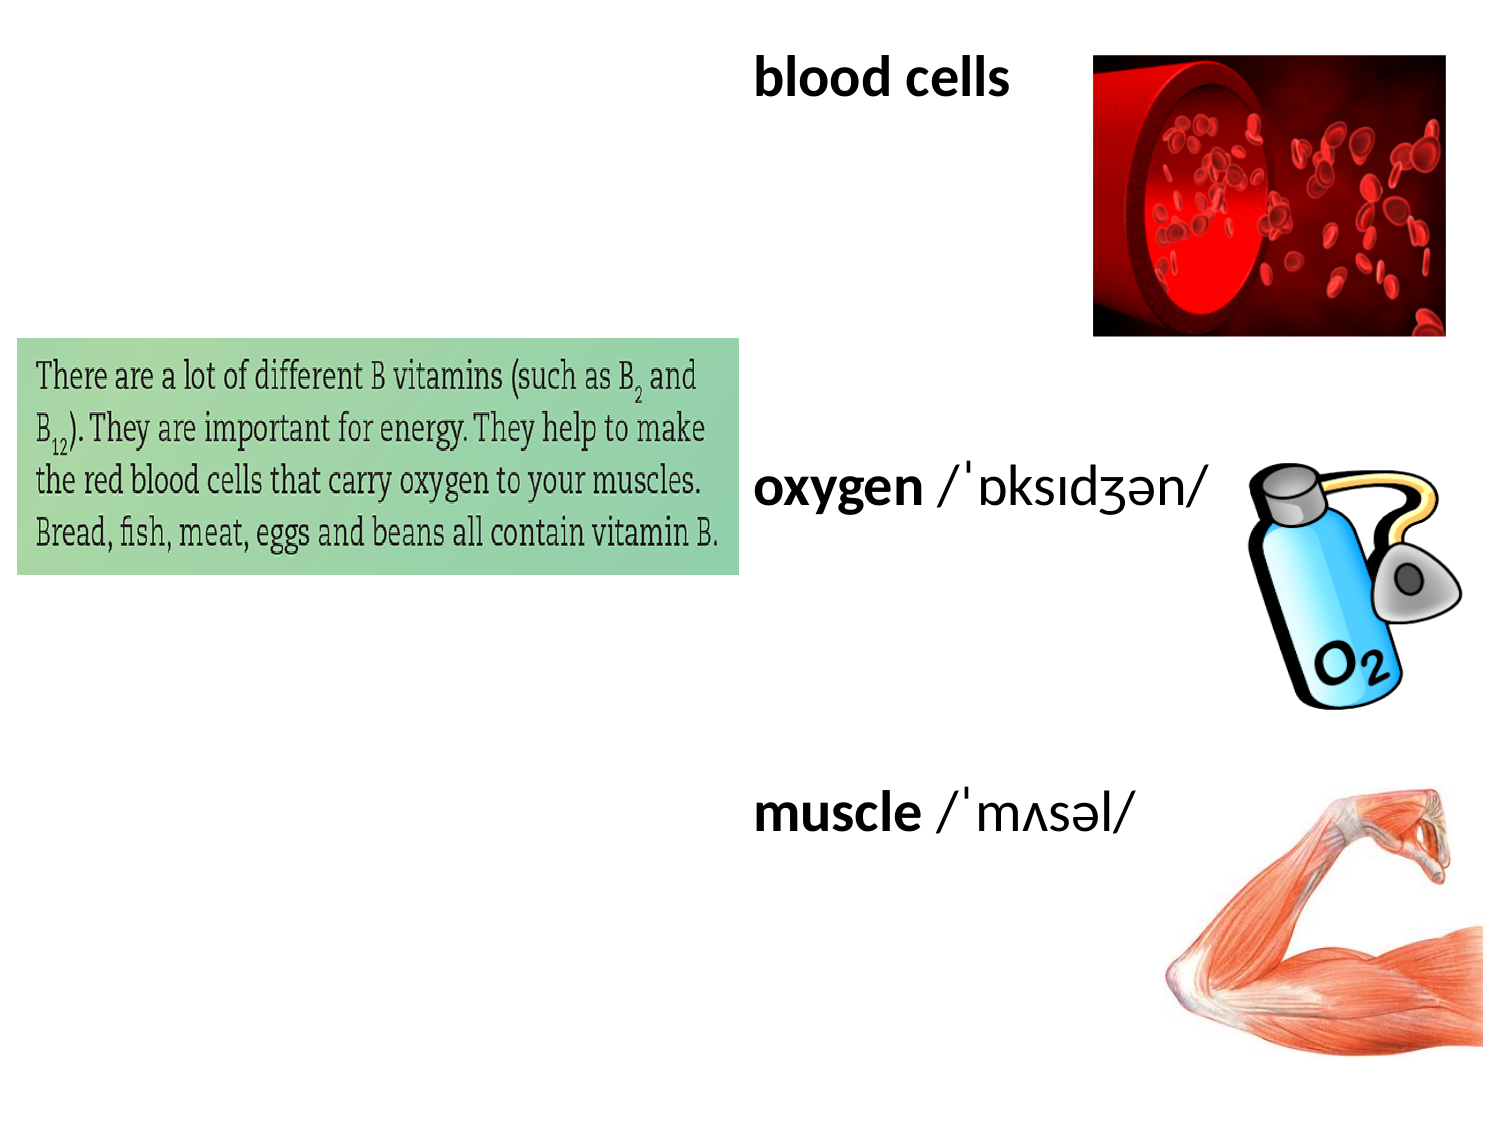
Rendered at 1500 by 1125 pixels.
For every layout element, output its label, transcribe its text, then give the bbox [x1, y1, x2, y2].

picture [1199, 457, 1495, 718]
picture [1163, 786, 1483, 1059]
picture [1092, 54, 1448, 339]
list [17, 337, 739, 575]
list blood cells oxygen /ˈɒksɪdʒən/ muscle /ˈmʌsəl/ [738, 30, 1425, 1005]
